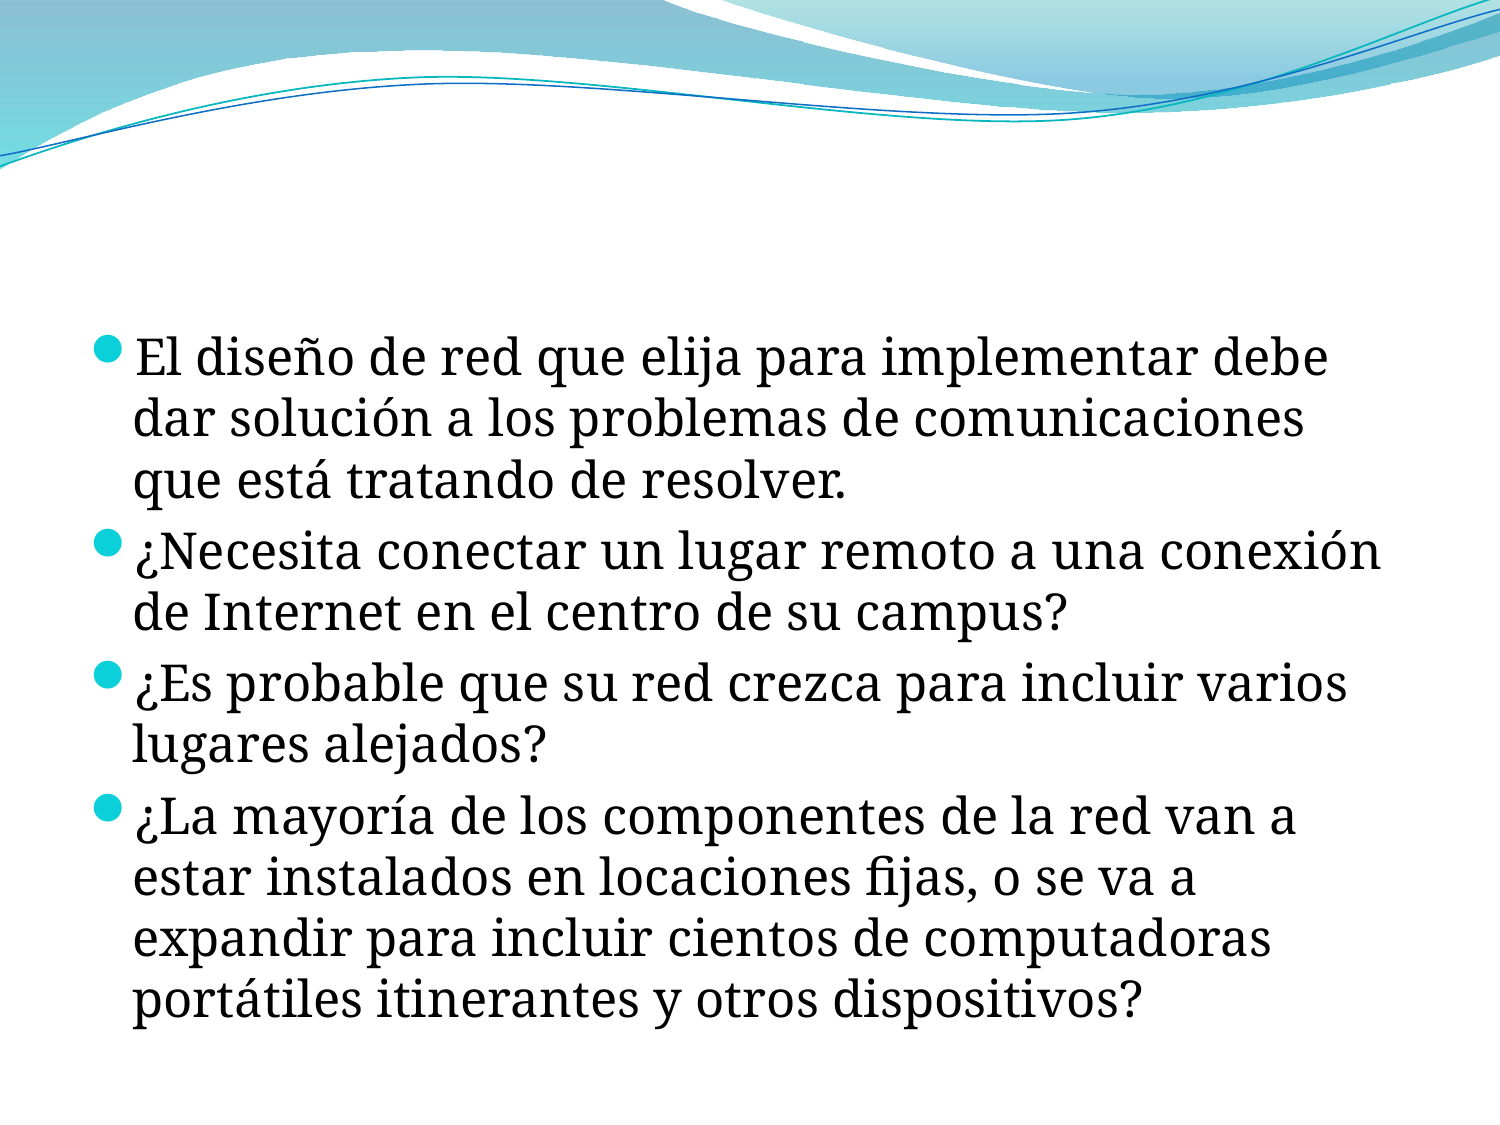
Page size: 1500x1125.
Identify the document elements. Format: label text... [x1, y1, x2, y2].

list El diseño de red que elija para implementar debe dar solución a los problemas de comunicaciones que está tratando de resolver. ¿Necesita conectar un lugar remoto a una conexión de Internet en el centro de su campus? ¿Es probable que su red crezca para incluir varios lugares alejados? ¿La mayoría de los componentes de la red van a estar instalados en locaciones fijas, o se va a expandir para incluir cientos de computadoras portátiles itinerantes y otros dispositivos? [75, 317, 1425, 1038]
